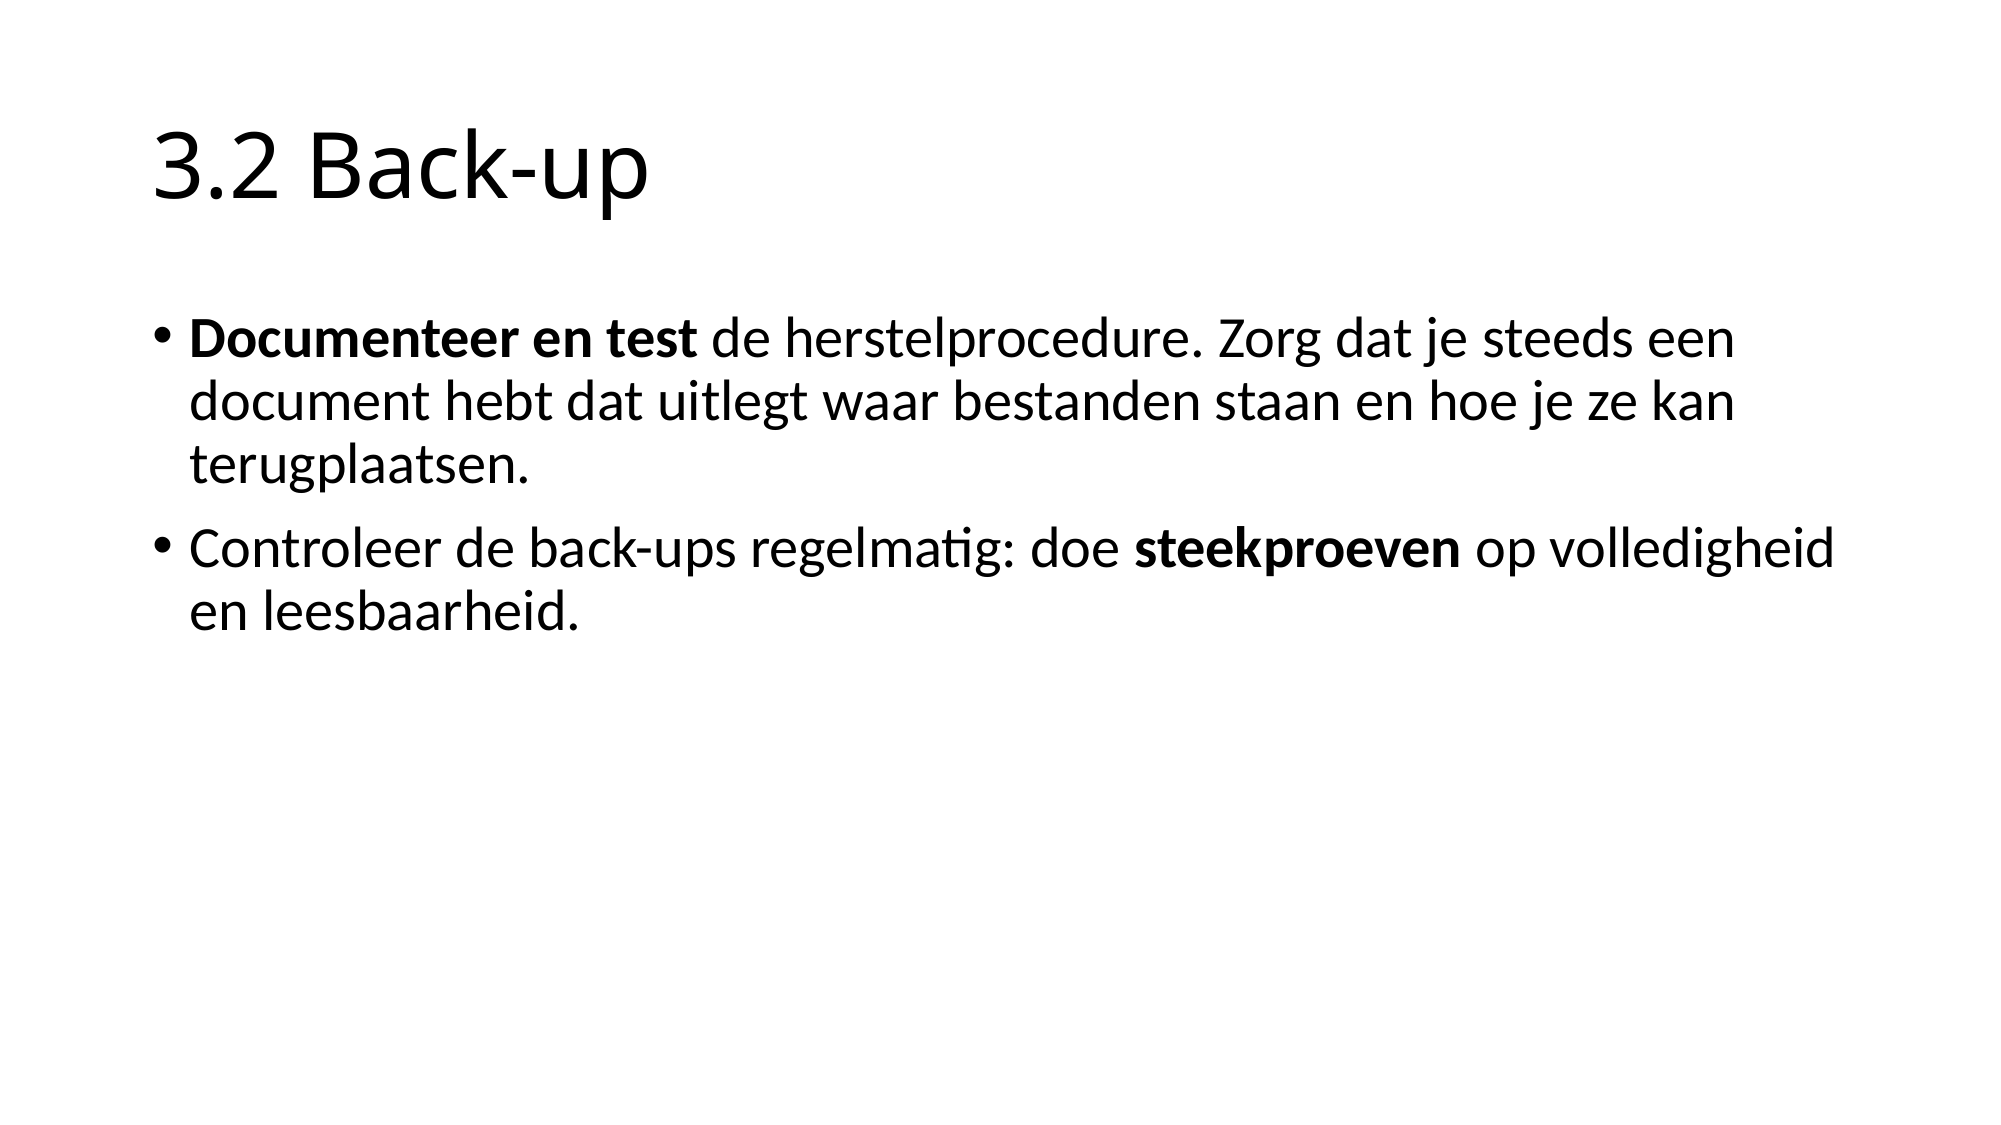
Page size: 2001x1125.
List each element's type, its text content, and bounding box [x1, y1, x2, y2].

list Documenteer en test de herstelprocedure. Zorg dat je steeds een document hebt dat uitlegt waar bestanden staan en hoe je ze kan terugplaatsen. Controleer de back-ups regelmatig: doe steekproeven op volledigheid en leesbaarheid. [137, 299, 1863, 1014]
title 3.2 Back-up [137, 59, 1863, 278]
